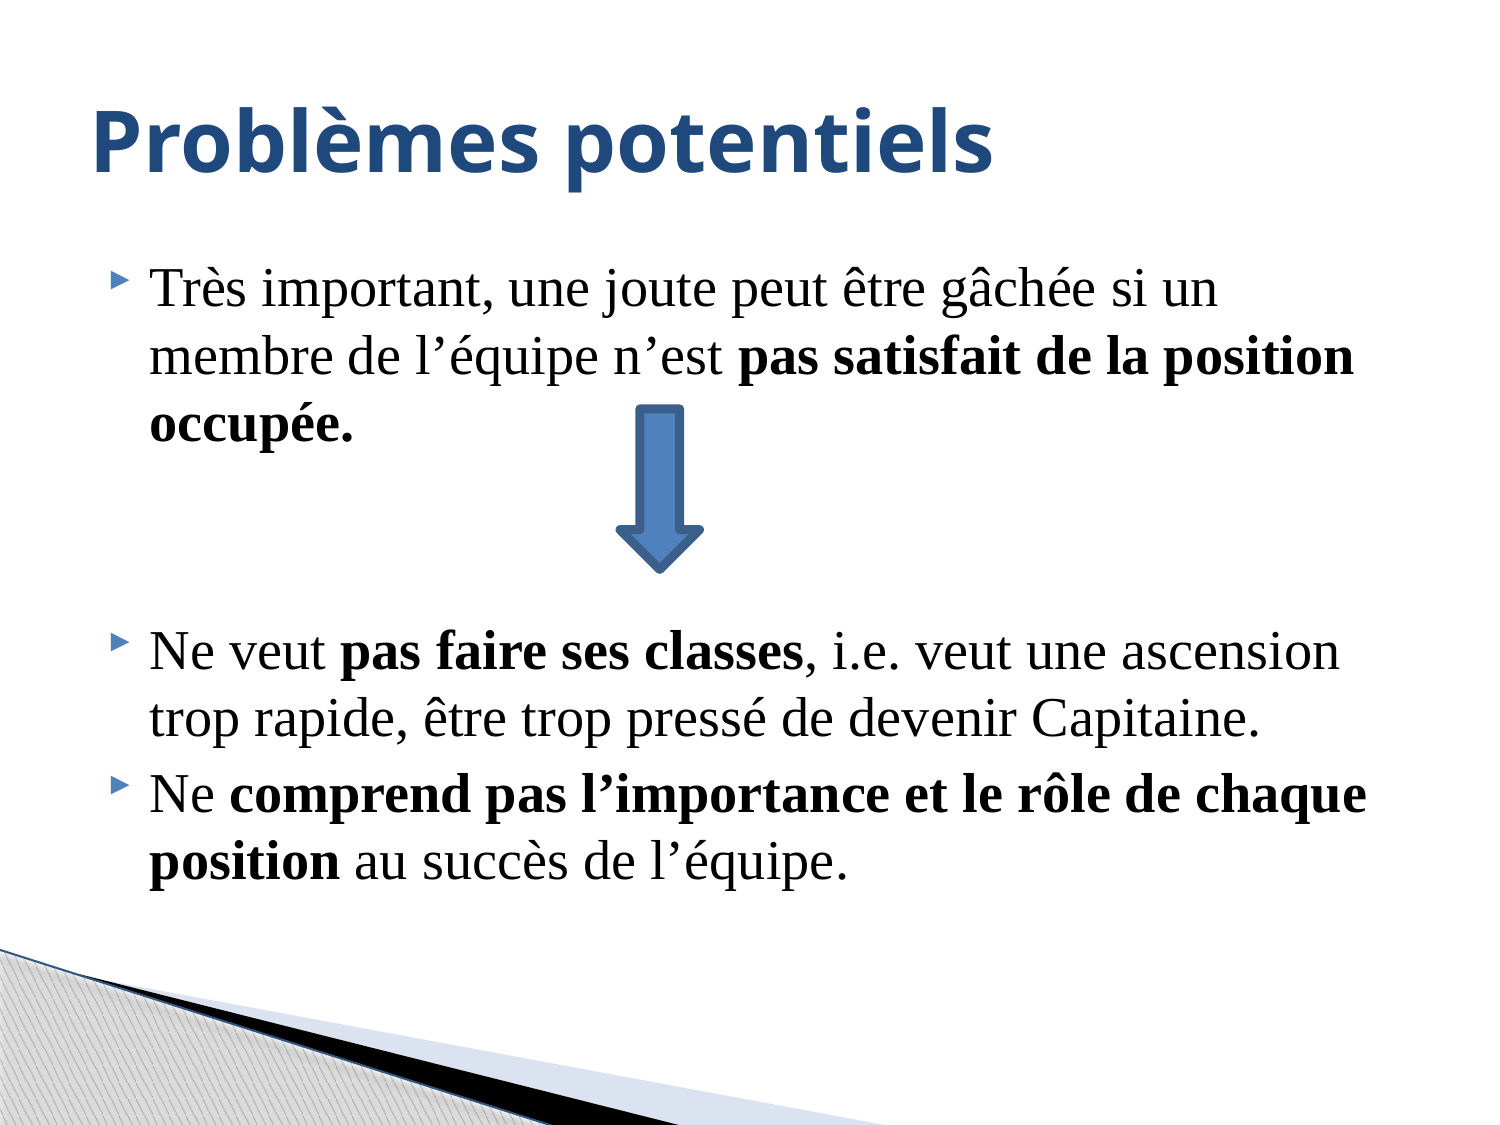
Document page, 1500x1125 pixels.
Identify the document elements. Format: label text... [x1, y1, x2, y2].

title Problèmes potentiels [75, 45, 1425, 233]
list Très important, une joute peut être gâchée si un membre de l’équipe n’est pas satisfait de la position occupée. Ne veut pas faire ses classes, i.e. veut une ascension trop rapide, être trop pressé de devenir Capitaine. Ne comprend pas l’importance et le rôle de chaque position au succès de l’équipe. [75, 243, 1425, 986]
text_box [615, 404, 704, 574]
